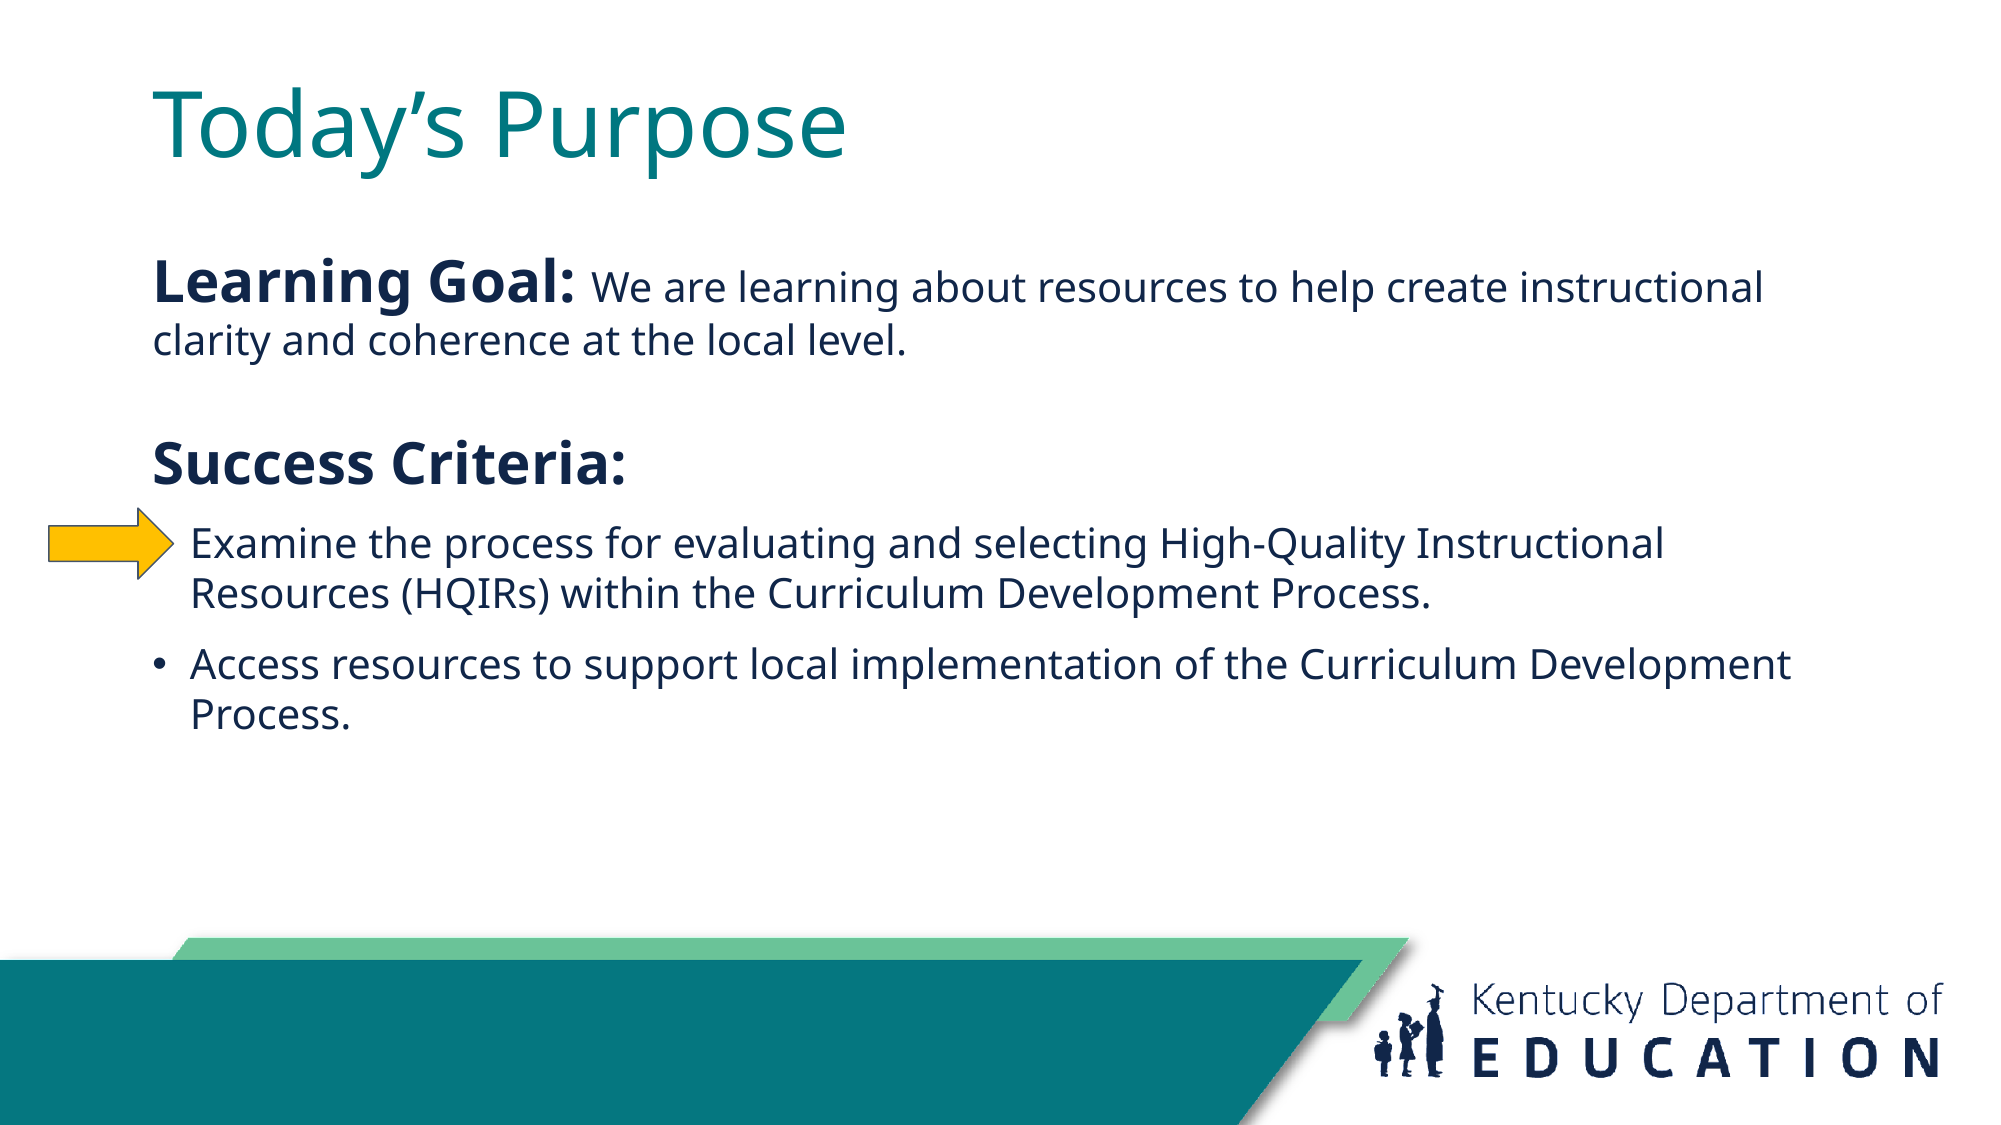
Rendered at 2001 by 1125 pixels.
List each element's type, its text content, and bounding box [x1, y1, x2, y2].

picture [0, 0, 2001, 1125]
list Learning Goal: We are learning about resources to help create instructional clarity and coherence at the local level. Success Criteria: Examine the process for evaluating and selecting High-Quality Instructional Resources (HQIRs) within the Curriculum Development Process. Access resources to support local implementation of the Curriculum Development Process. [137, 236, 1863, 1113]
text_box [48, 508, 174, 580]
title Today’s Purpose [137, 19, 1863, 236]
